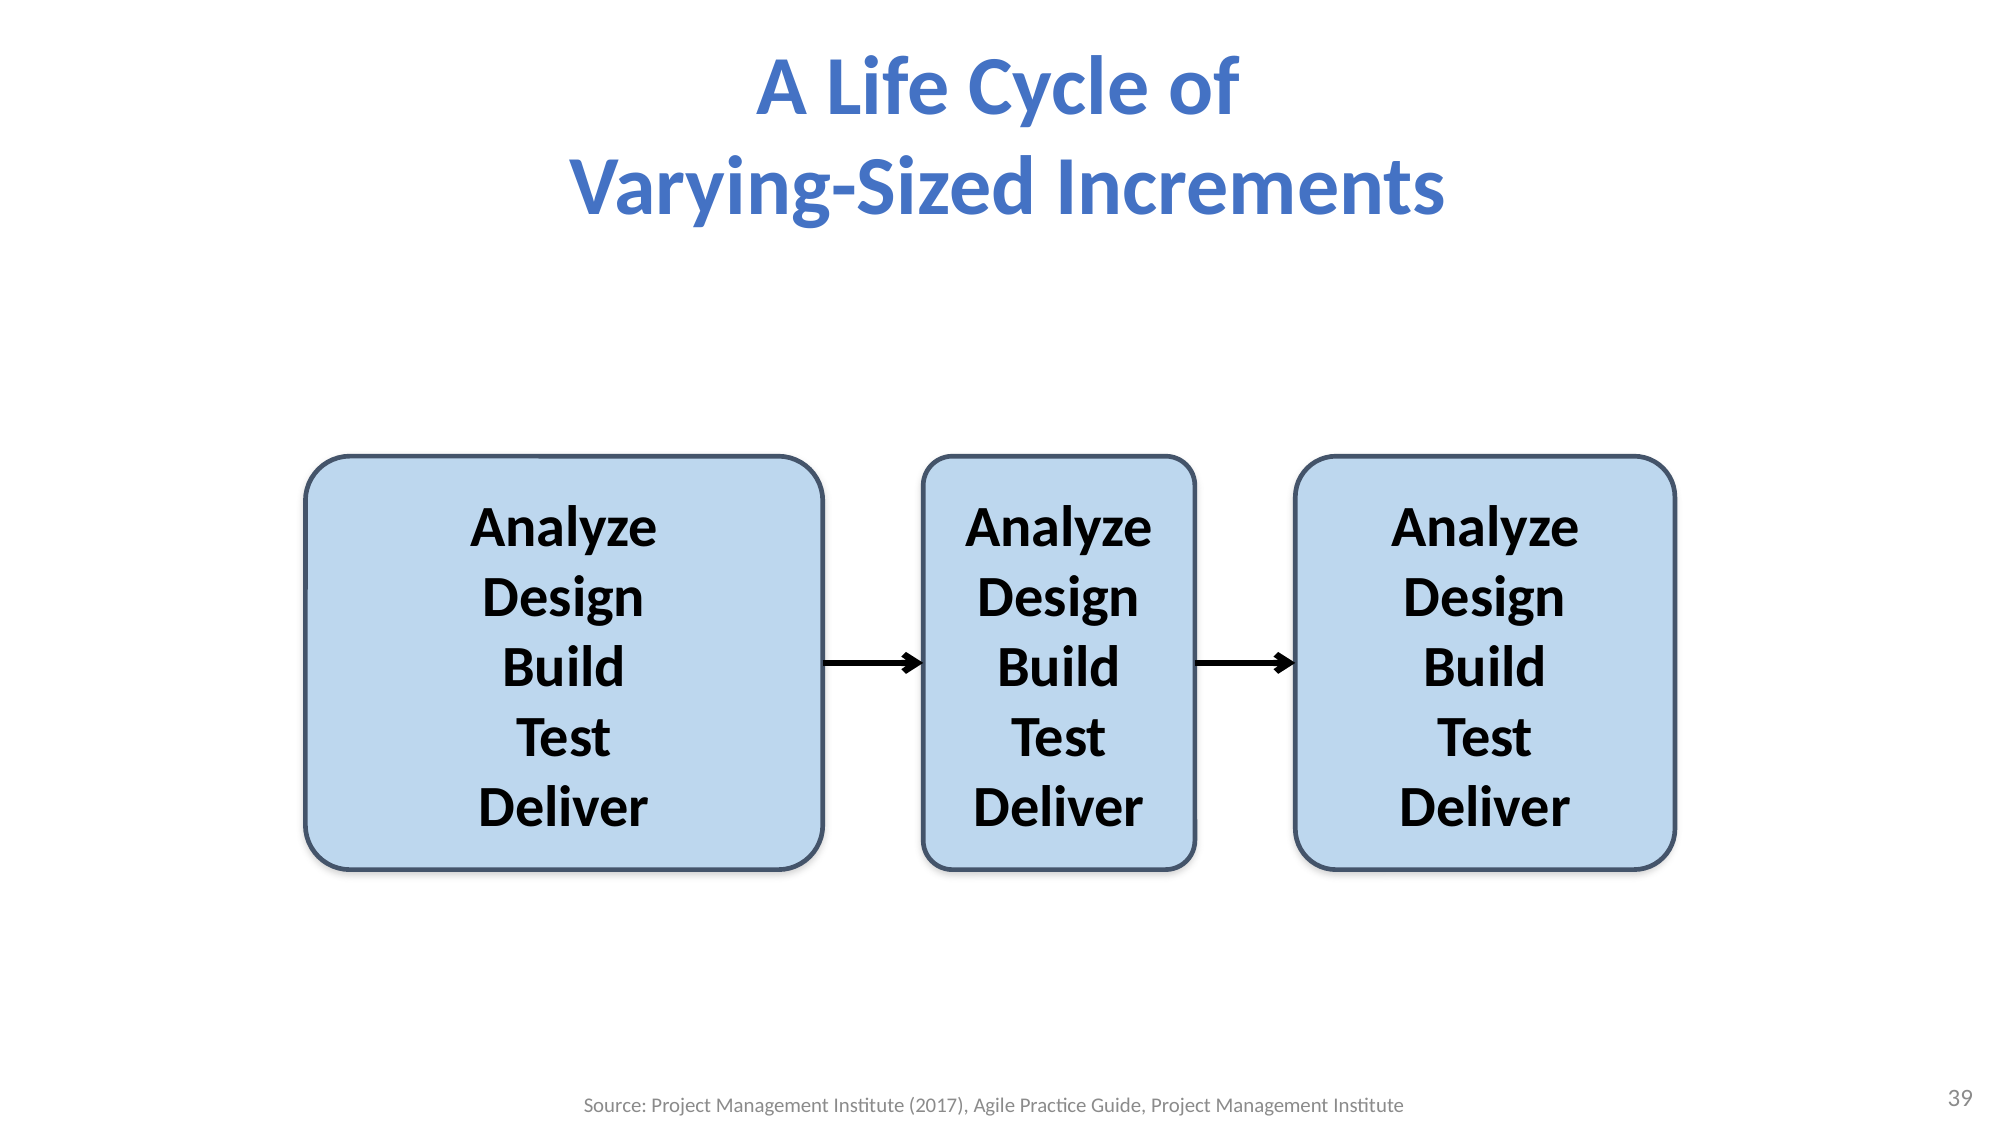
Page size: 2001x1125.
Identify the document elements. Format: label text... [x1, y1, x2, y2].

title A Life Cycle of Varying-Sized Increments [87, 22, 1929, 240]
text_box Analyze Design Build Test Deliver [305, 456, 823, 870]
slide_number 39 [1830, 1076, 1989, 1116]
text_box Analyze Design Build Test Deliver [923, 456, 1195, 870]
footer Source: Project Management Institute (2017), Agile Practice Guide, Project Management Institute [350, 1082, 1638, 1125]
text_box Analyze Design Build Test Deliver [1295, 456, 1675, 870]
